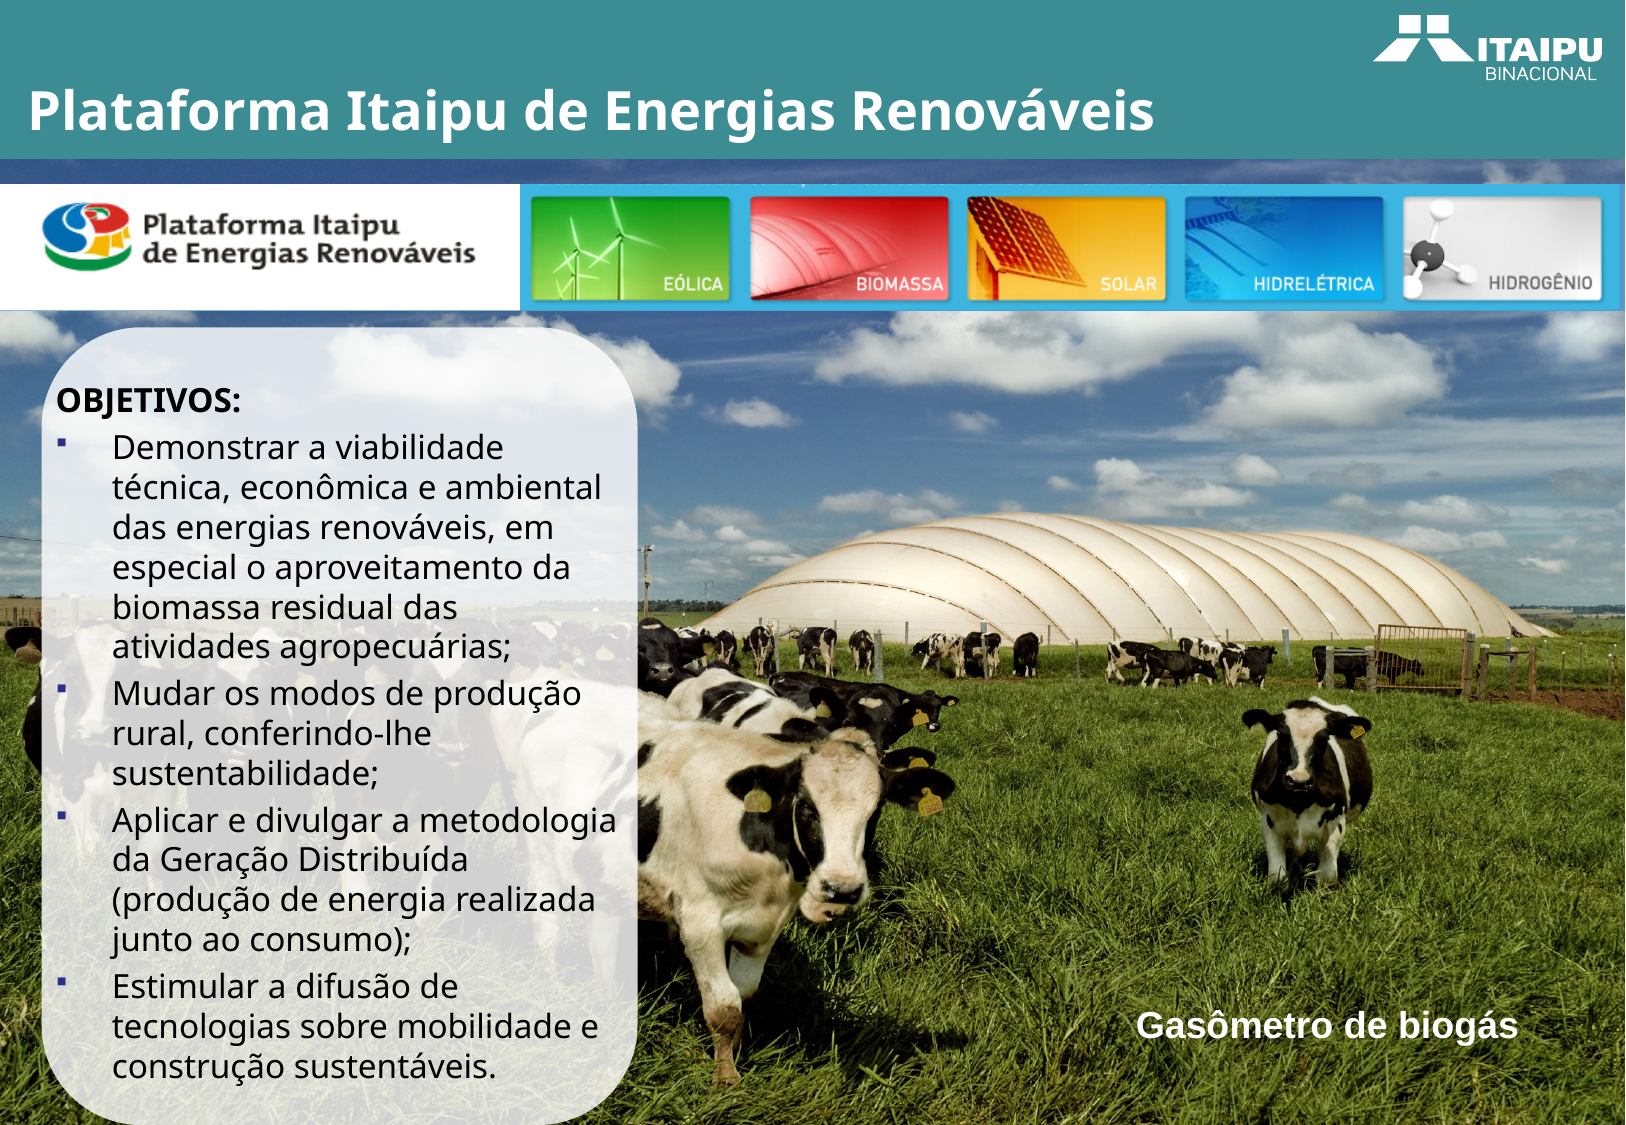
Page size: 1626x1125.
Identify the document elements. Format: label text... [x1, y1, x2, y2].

text_box Plataforma Itaipu de Energias Renováveis [12, 68, 1625, 149]
picture [0, 150, 1625, 1125]
text_box [0, 0, 1625, 150]
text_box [1372, 14, 1603, 81]
